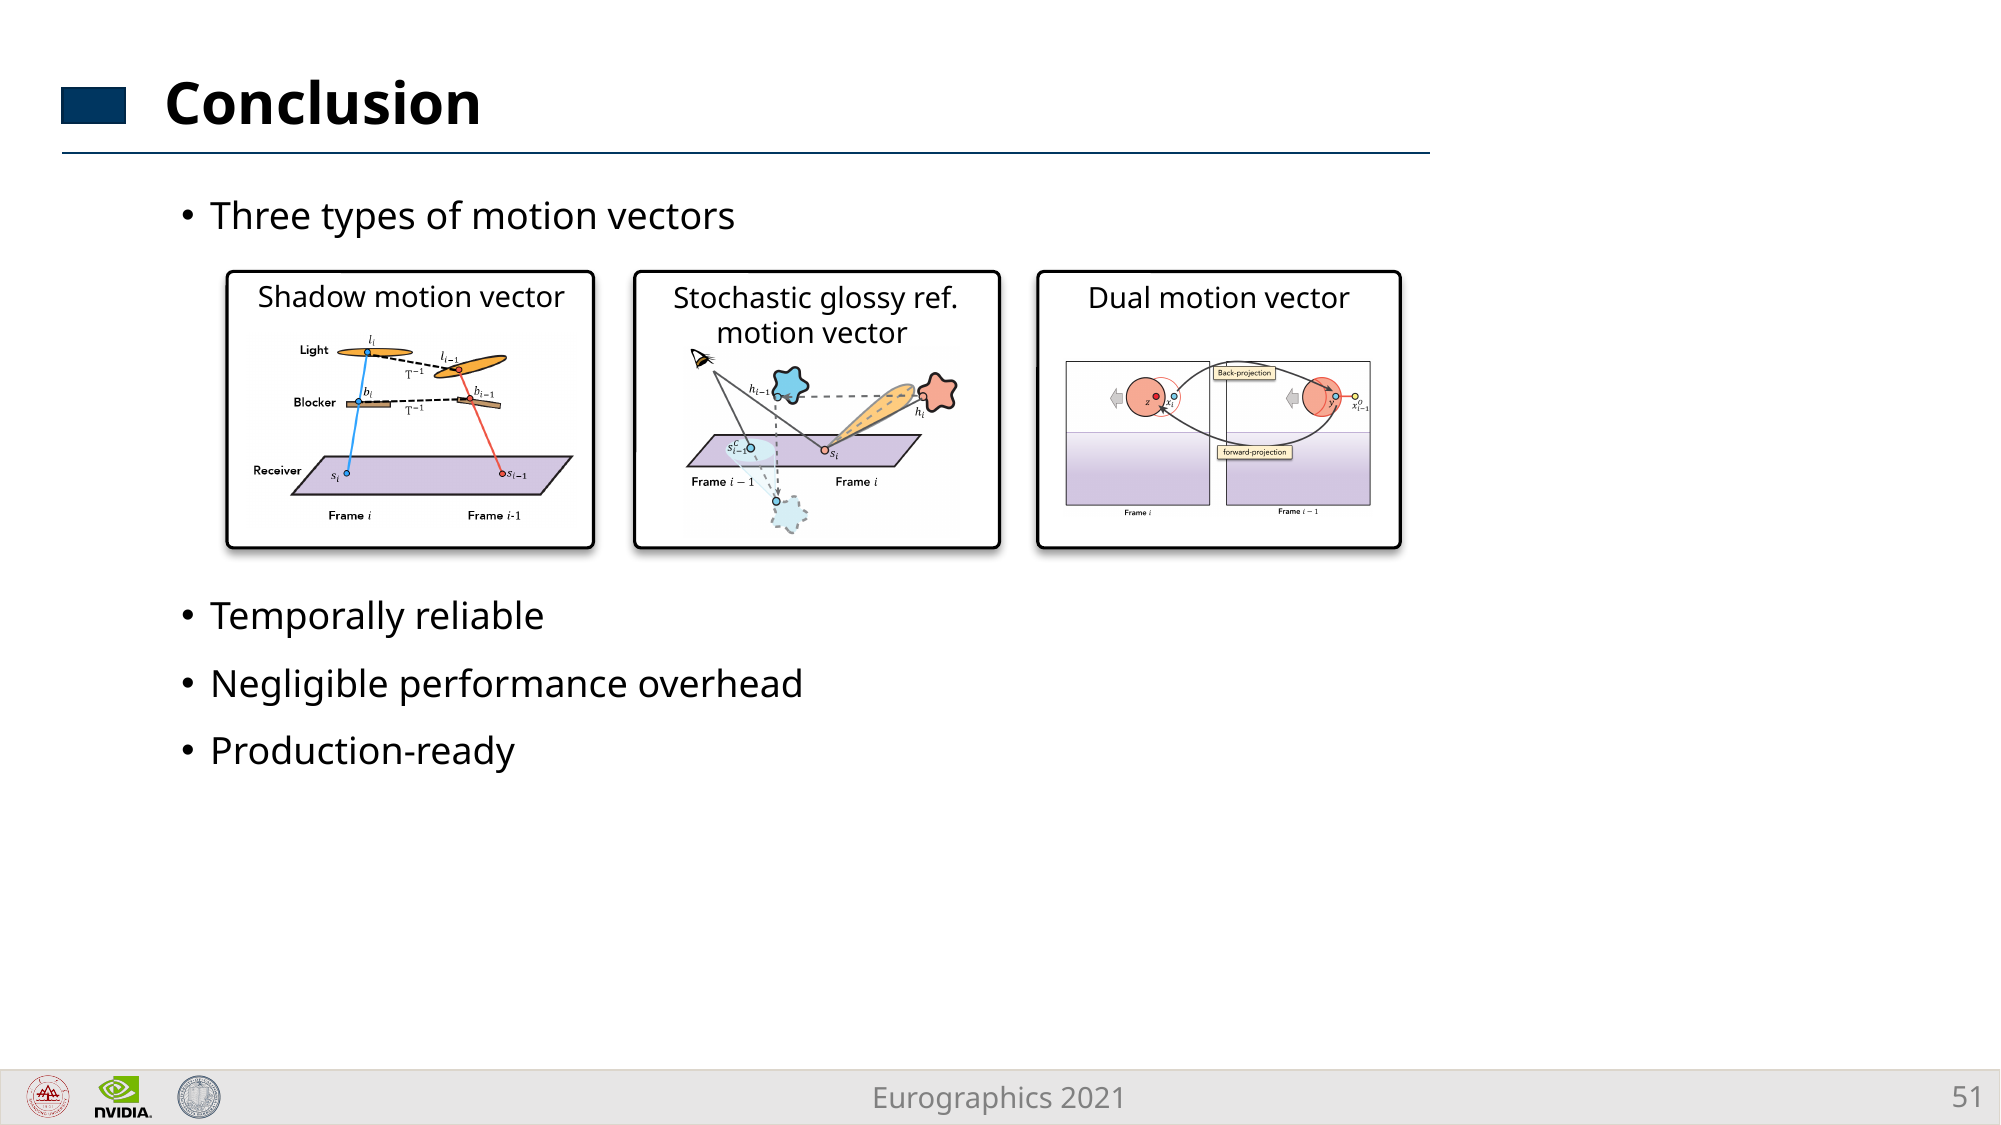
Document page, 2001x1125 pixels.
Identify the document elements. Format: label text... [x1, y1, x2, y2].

picture [26, 1075, 70, 1118]
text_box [227, 271, 597, 548]
picture [177, 1075, 221, 1119]
title Conclusion [149, 57, 1890, 154]
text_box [634, 271, 1000, 548]
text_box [1037, 271, 1401, 548]
picture [95, 1076, 152, 1118]
text_box Three types of motion vectors [166, 184, 1476, 245]
text_box Temporally reliable Negligible performance overhead Production-ready [166, 562, 1476, 780]
